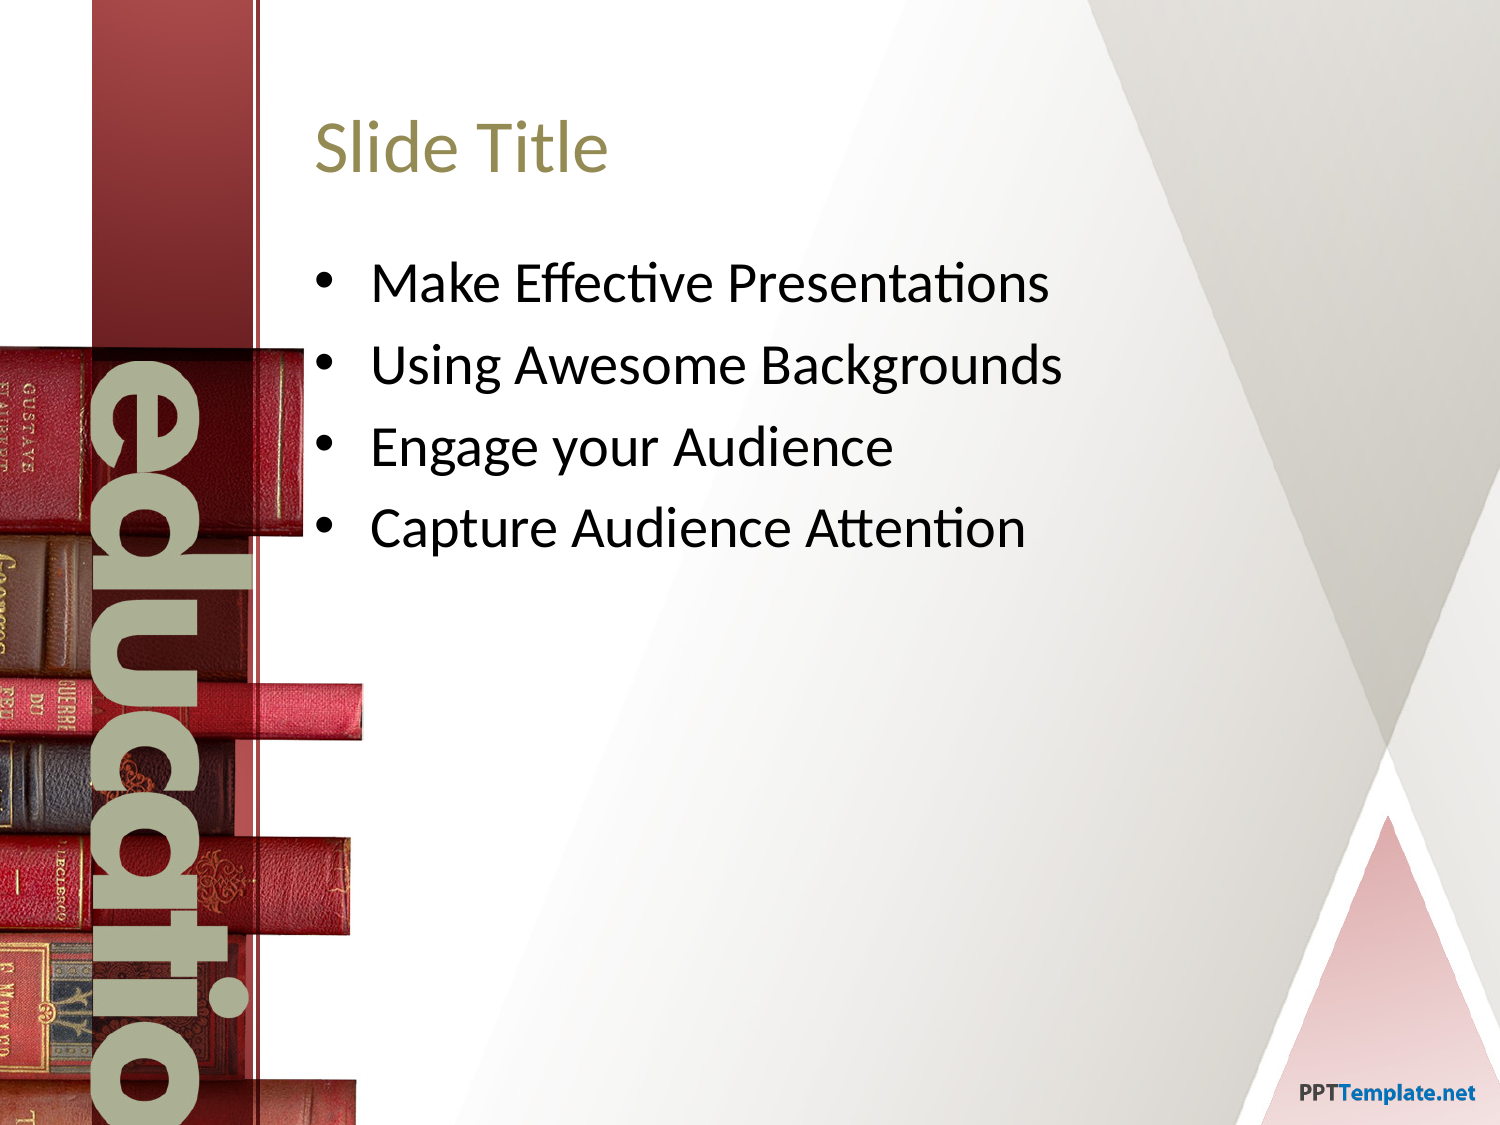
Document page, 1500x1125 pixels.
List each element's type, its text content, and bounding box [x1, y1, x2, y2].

picture [0, 0, 1500, 1125]
title Slide Title [299, 86, 1450, 199]
list Make Effective Presentations Using Awesome Backgrounds Engage your Audience Capture Audience Attention [299, 236, 1450, 939]
